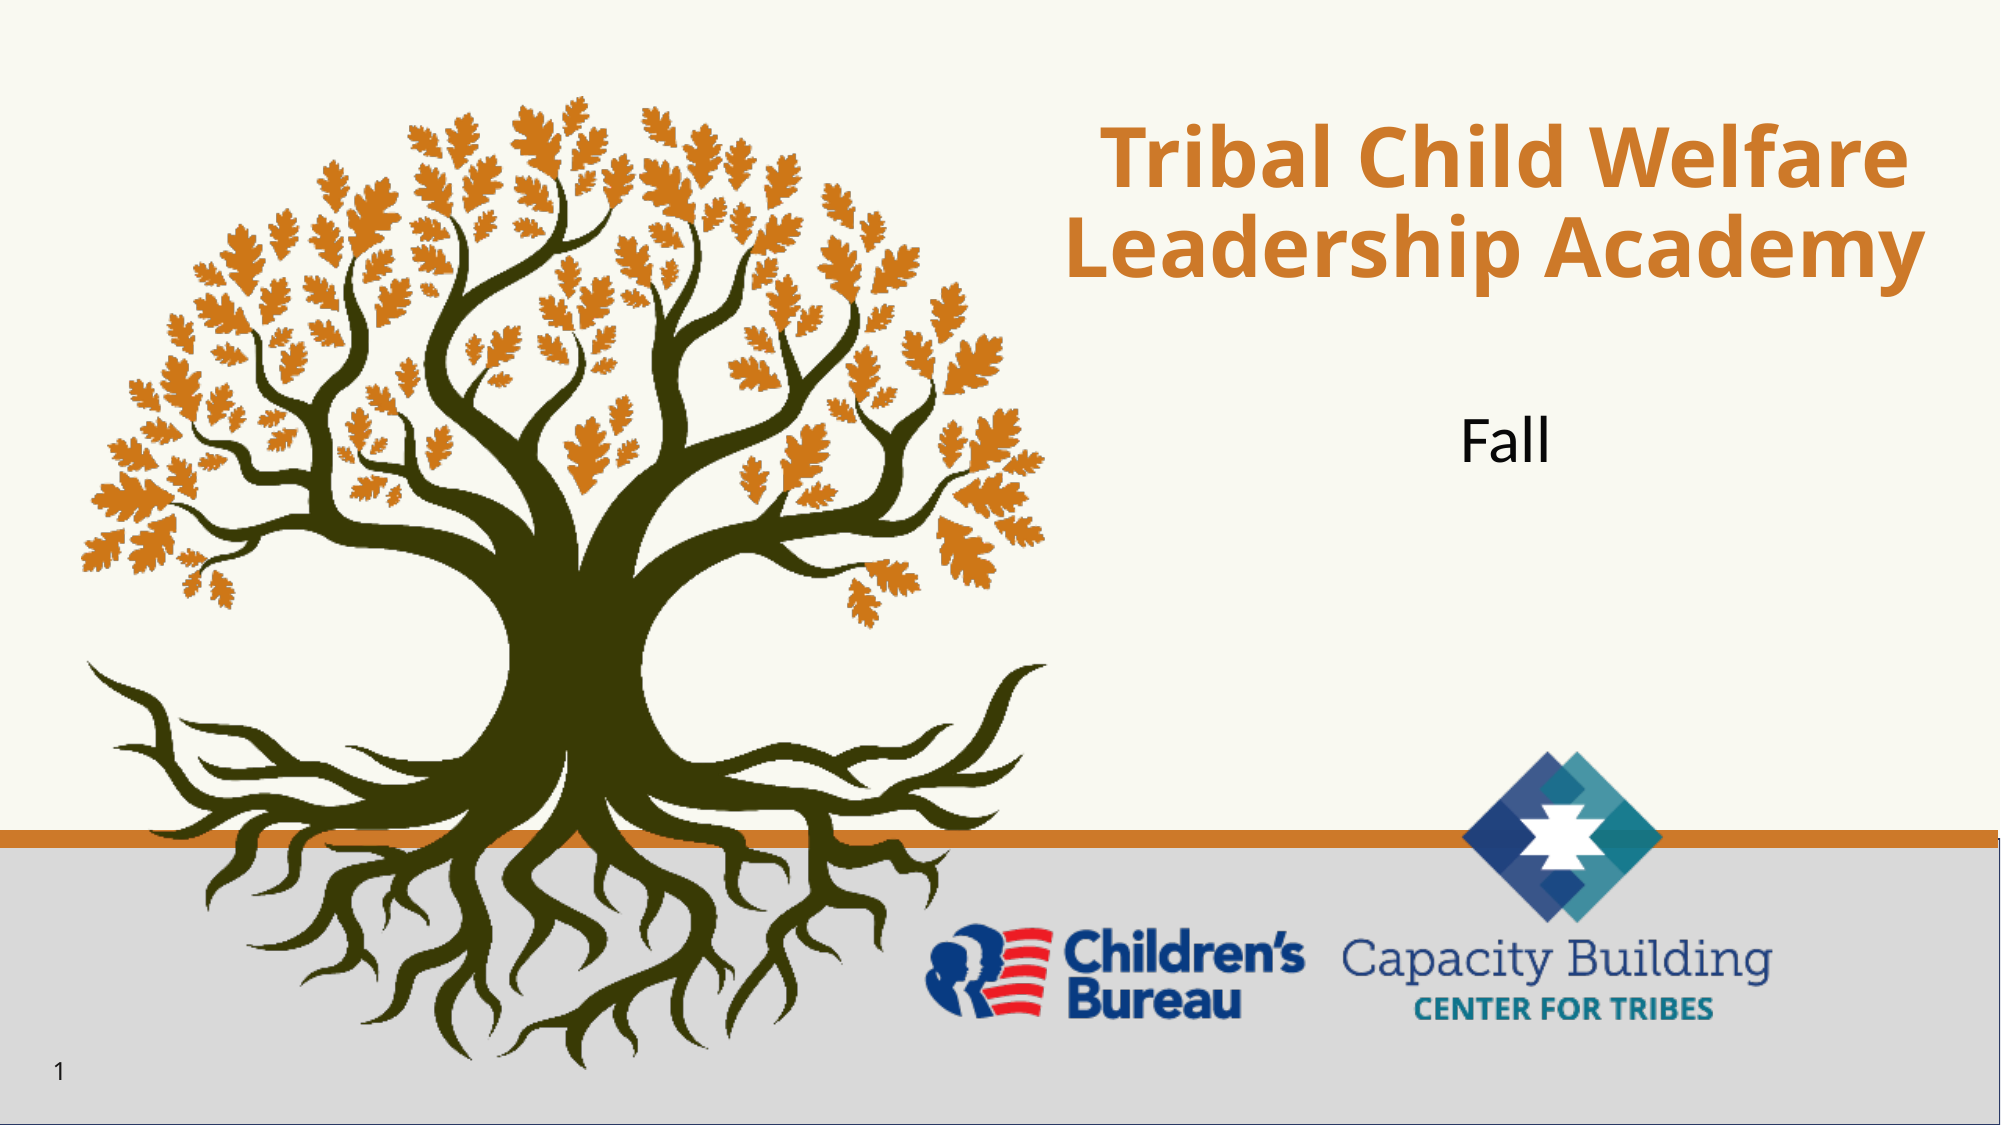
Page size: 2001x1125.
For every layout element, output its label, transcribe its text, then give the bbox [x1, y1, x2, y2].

title Fall [1116, 397, 1896, 615]
picture [1320, 727, 1796, 1045]
picture [81, 96, 1312, 1070]
slide_number 1 [37, 1042, 220, 1103]
